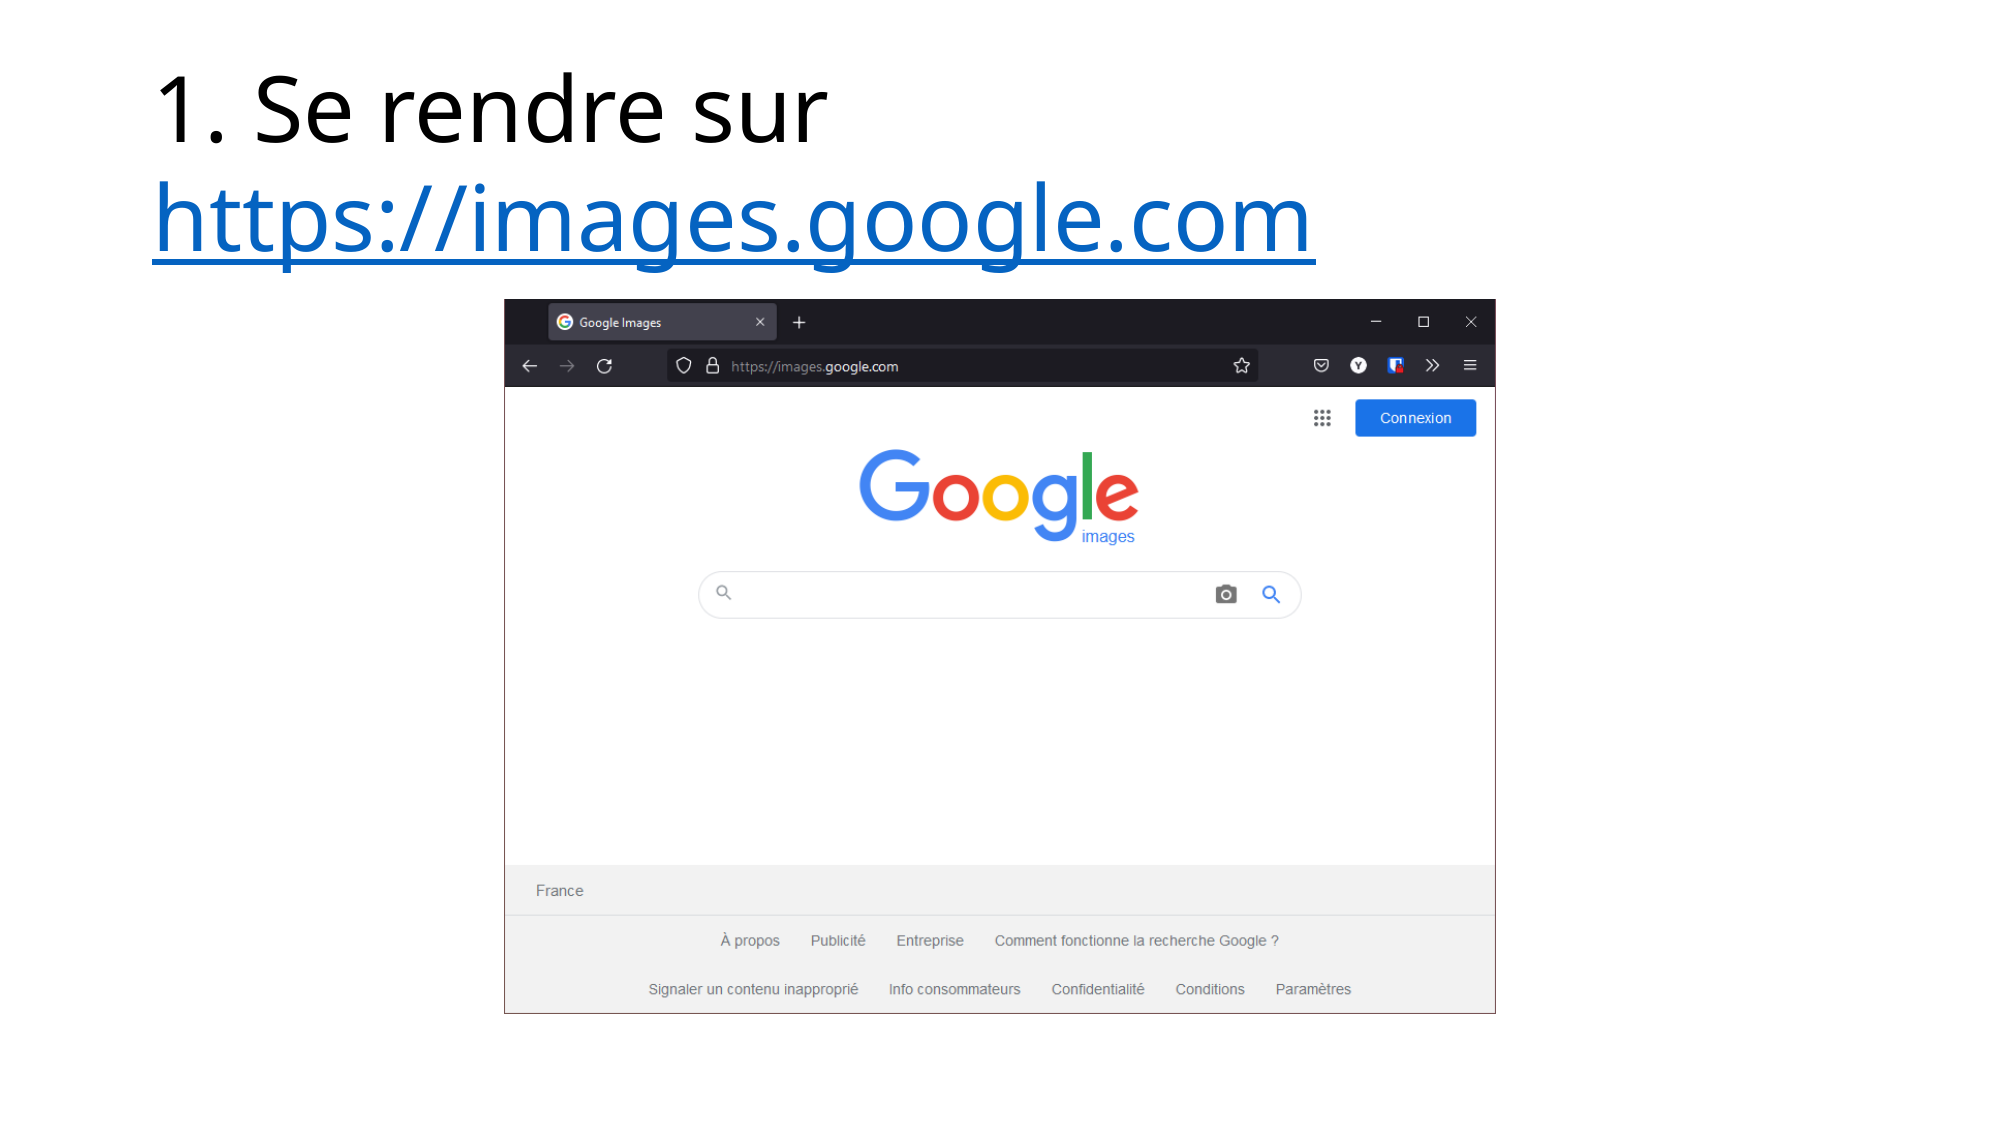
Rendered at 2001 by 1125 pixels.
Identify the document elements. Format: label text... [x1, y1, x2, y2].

title 1. Se rendre sur https://images.google.com [137, 59, 1863, 278]
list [504, 299, 1496, 1014]
